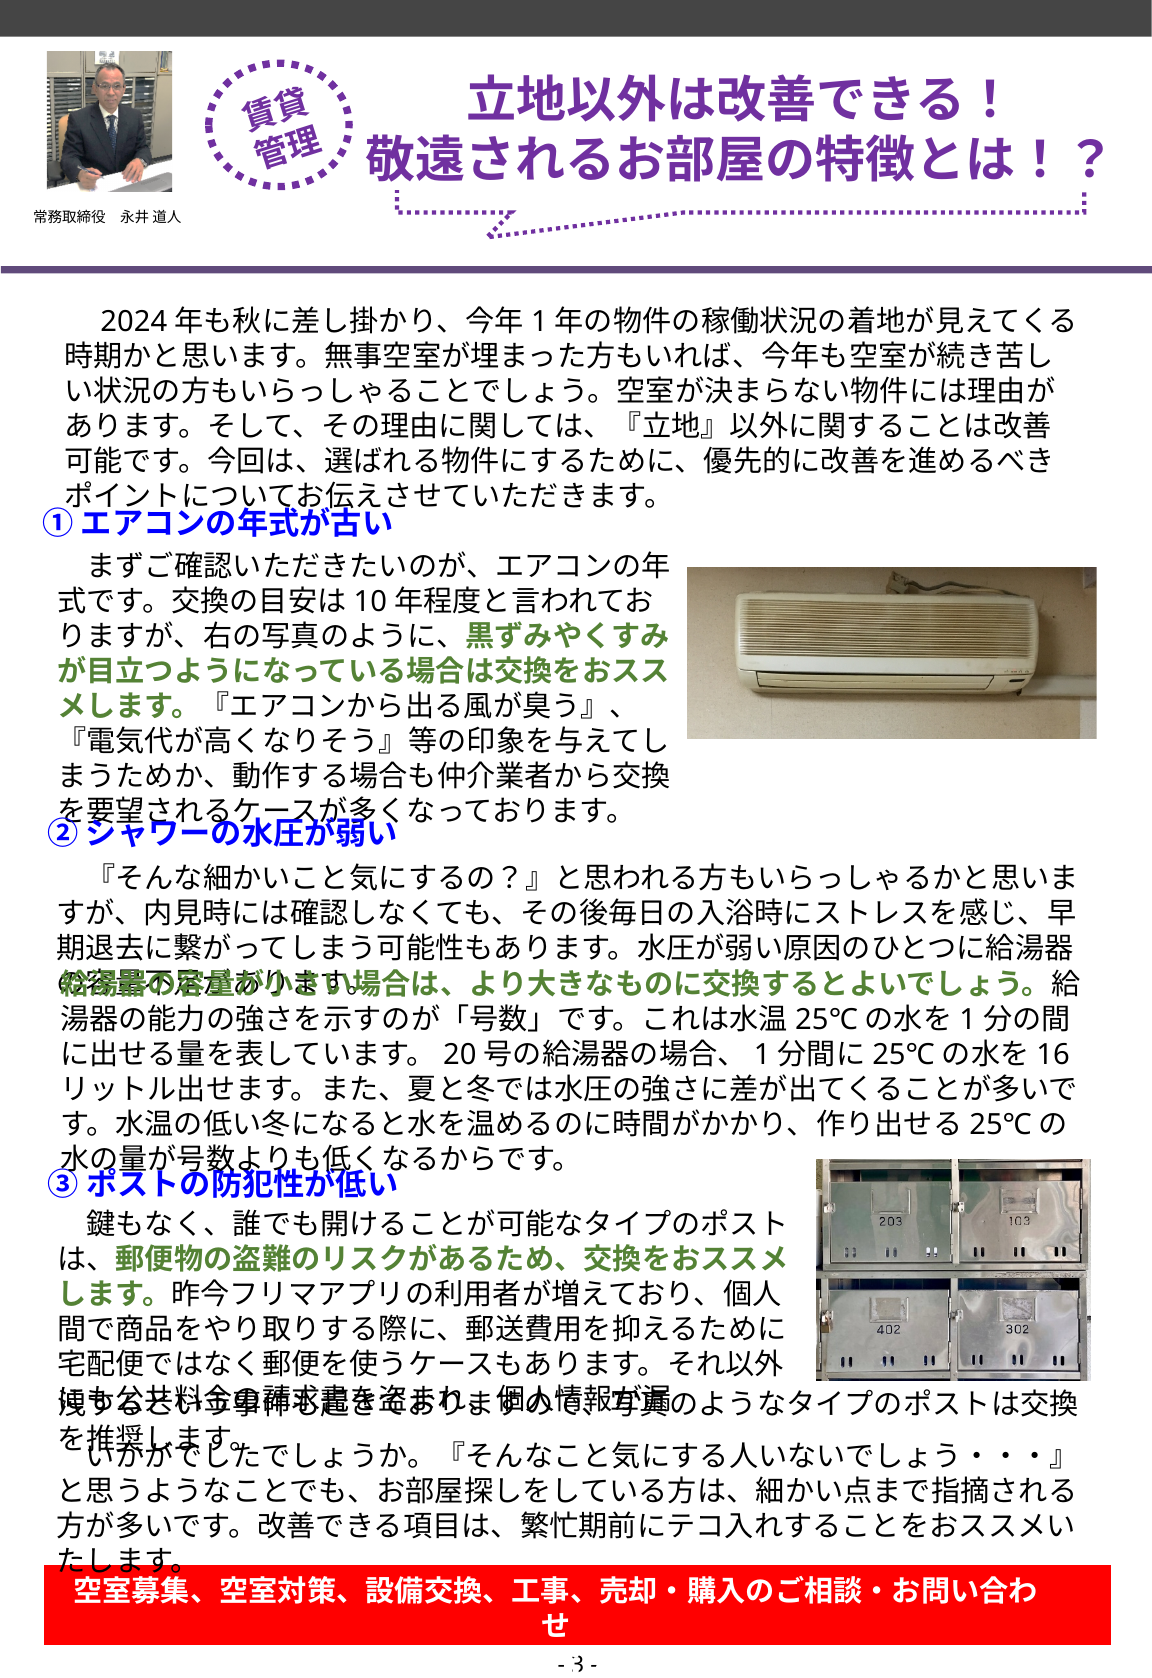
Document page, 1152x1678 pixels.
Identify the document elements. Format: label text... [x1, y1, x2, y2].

text_box 常務取締役 永井 道人 [0, 198, 237, 233]
text_box いかがでしたでしょうか。『そんなこと気にする人いないでしょう・・・』と思うようなことでも、お部屋探しをしている方は、細かい点まで指摘される方が多いです。改善できる項目は、繁忙期前にテコ入れすることをおススメいたします。 [41, 1430, 1103, 1585]
text_box ②シャワーの水圧が弱い [32, 806, 514, 859]
text_box [261, 161, 338, 188]
picture [39, 51, 179, 192]
text_box ③ポストの防犯性が低い [32, 1157, 718, 1210]
text_box 鍵もなく、誰でも開けることが可能なタイプのポストは、郵便物の盗難のリスクがあるため、交換をおススメします。昨今フリマアプリの利用者が増えており、個人間で商品をやり取りする際に、郵送費用を抑えるために宅配便ではなく郵便を使うケースもあります。それ以外にも公共料金の請求書を盗まれ、個人情報が漏 [42, 1197, 808, 1378]
picture [816, 1159, 1091, 1381]
text_box 洩するという事件も起きておりますので、写真のようなタイプのポストは交換を推奨します。 [42, 1378, 1094, 1430]
picture [687, 567, 1097, 739]
text_box [0, 0, 1152, 38]
text_box 立地以外は改善できる！ 敬遠されるお部屋の特徴とは！？ [299, 59, 1152, 196]
text_box まずご確認いただきたいのが、エアコンの年式です。交換の目安は10年程度と言われておりますが、右の写真のように、黒ずみやくすみが目立つようになっている場合は交換をおススメします。『エアコンから出る風が臭う』、『電気代が高くなりそう』等の印象を与えてしまうためか、動作する場合も仲介業者から交換を要望されるケースが多くなっております。 [42, 539, 690, 835]
text_box 2024年も秋に差し掛かり、今年1年の物件の稼働状況の着地が見えてくる時期かと思います。無事空室が埋まった方もいれば、今年も空室が続き苦しい状況の方もいらっしゃることでしょう。空室が決まらない物件には理由があります。そして、その理由に関しては、『立地』以外に関することは改善可能です。今回は、選ばれる物件にするために、優先的に改善を進めるべきポイントについてお伝えさせていただきます。 [49, 295, 1094, 520]
text_box 『そんな細かいこと気にするの？』と思われる方もいらっしゃるかと思いますが、内見時には確認しなくても、その後毎日の入浴時にストレスを感じ、早期退去に繋がってしまう可能性もあります。水圧が弱い原因のひとつに給湯器の容量不足があります。 [41, 852, 1094, 1007]
text_box [395, 196, 1086, 239]
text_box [42, 1564, 1106, 1657]
text_box [207, 62, 309, 181]
text_box ①エアコンの年式が古い [27, 496, 508, 549]
text_box [0, 265, 1152, 275]
text_box 賃貸 管理 [219, 60, 363, 188]
text_box 給湯器の容量が小さい場合は、より大きなものに交換するとよいでしょう。給湯器の能力の強さを示すのが「号数」です。これは水温25℃の水を1分の間に出せる量を表しています。20号の給湯器の場合、1分間に25℃の水を16リットル出せます。また、夏と冬では水圧の強さに差が出てくることが多いです。水温の低い冬になると水を温めるのに時間がかかり、作り出せる25℃の水の量が号数よりも低くなるからです。 [45, 957, 1112, 1183]
text_box - 3 - [545, 1657, 605, 1678]
